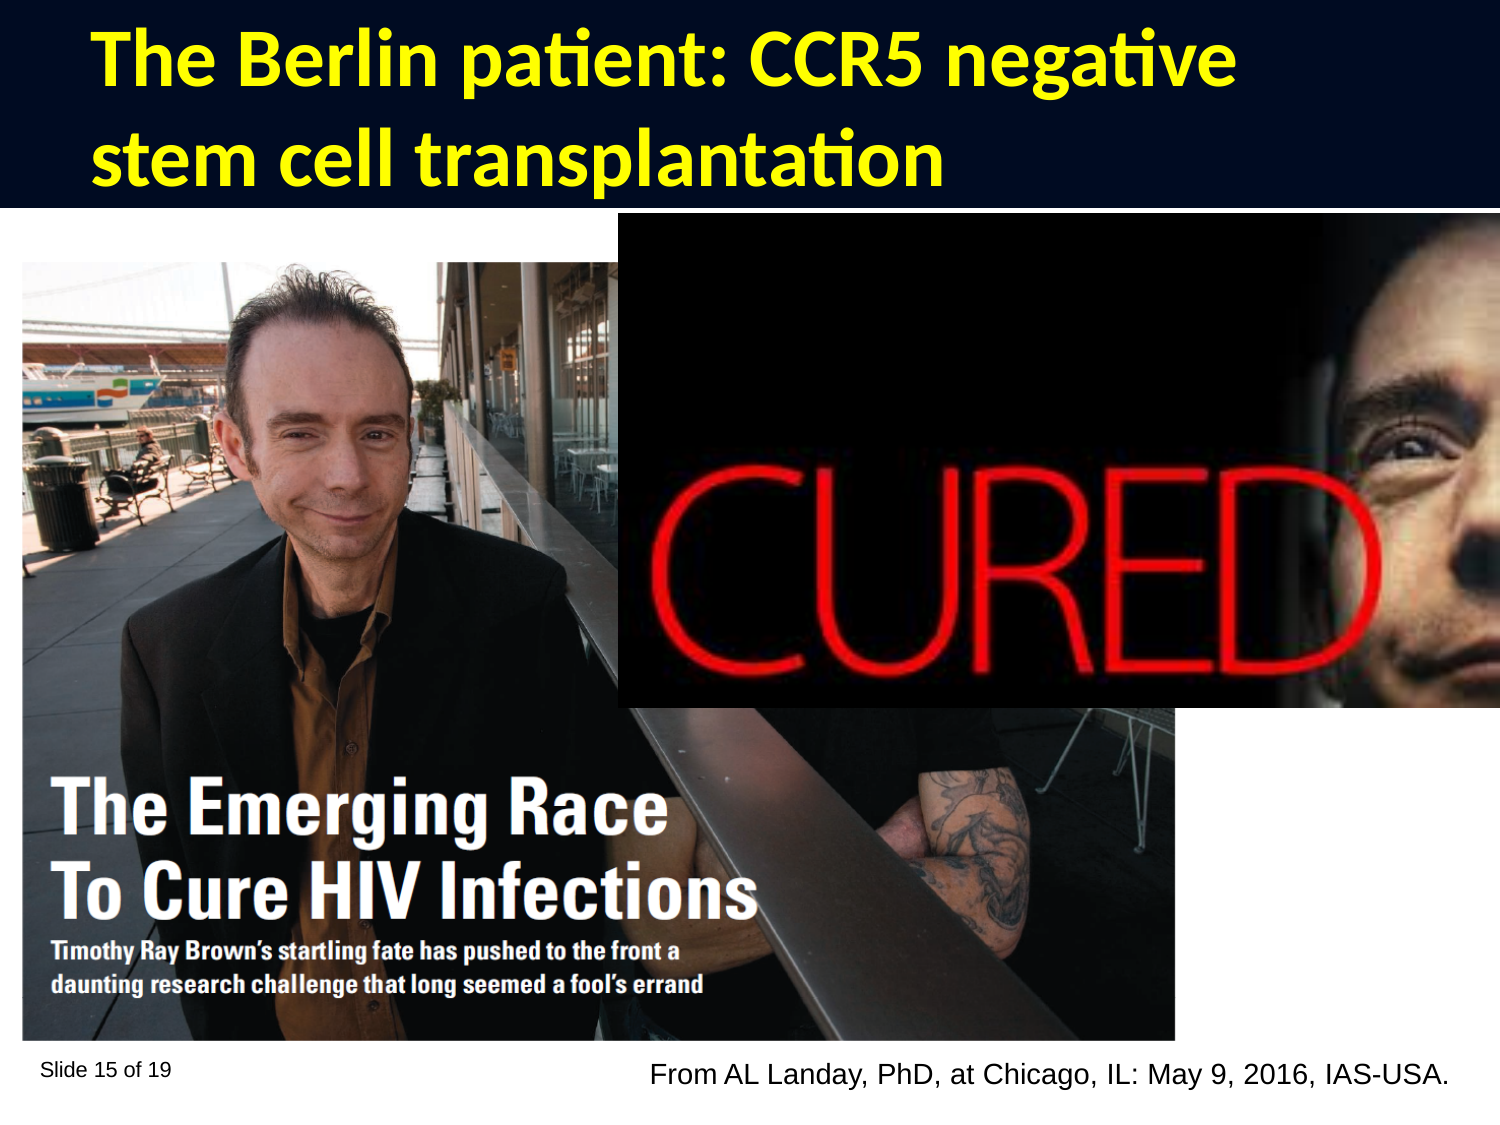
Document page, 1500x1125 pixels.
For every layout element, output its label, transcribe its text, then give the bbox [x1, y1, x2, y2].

picture [11, 213, 1500, 1053]
title The Berlin patient: CCR5 negative stem cell transplantation [74, 38, 1426, 167]
